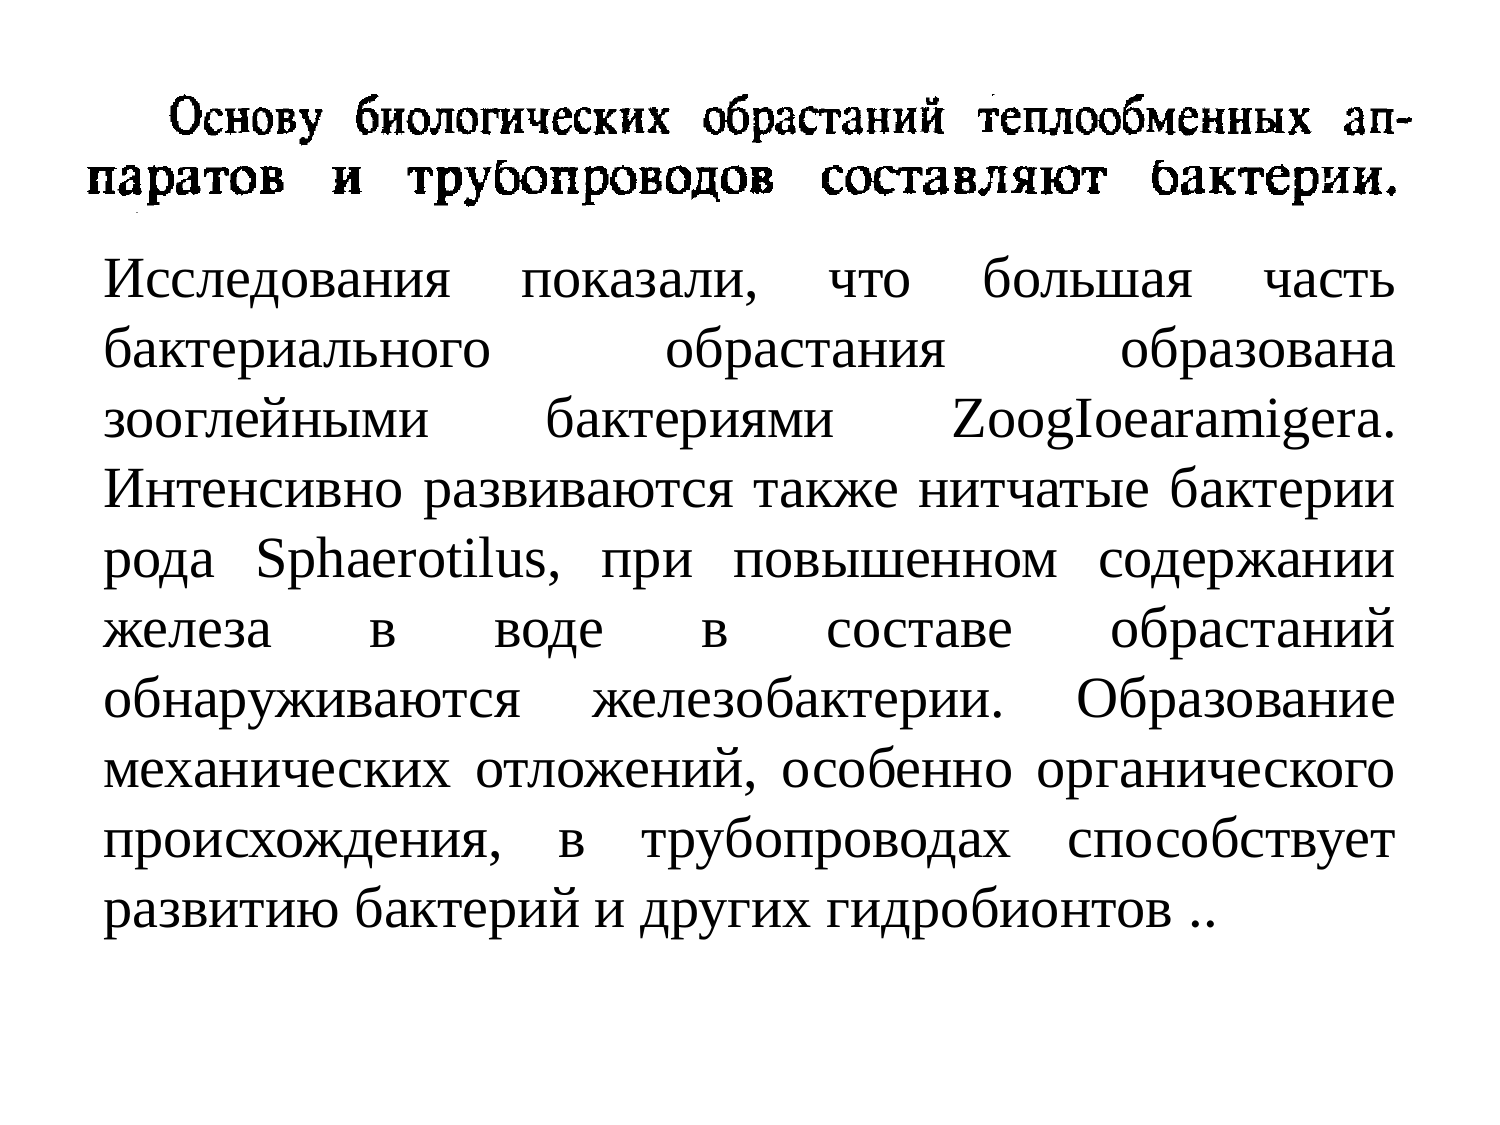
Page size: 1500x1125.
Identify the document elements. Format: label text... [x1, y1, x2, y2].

text_box Исследования показали, что большая часть бактериального обрастания образована зооглейными бактериями ZoogIoearamigera. Интенсивно развиваются также нитчатые бактерии рода Sphaerotilus, при повышенном содержании железа в воде в составе обрастаний обнаруживаются железобактерии. Образование механических отложений, особенно органического происхождения, в трубопроводах способствует развитию бактерий и других гидробионтов .. [88, 231, 1412, 947]
picture [29, 160, 1431, 213]
picture [29, 94, 1412, 150]
